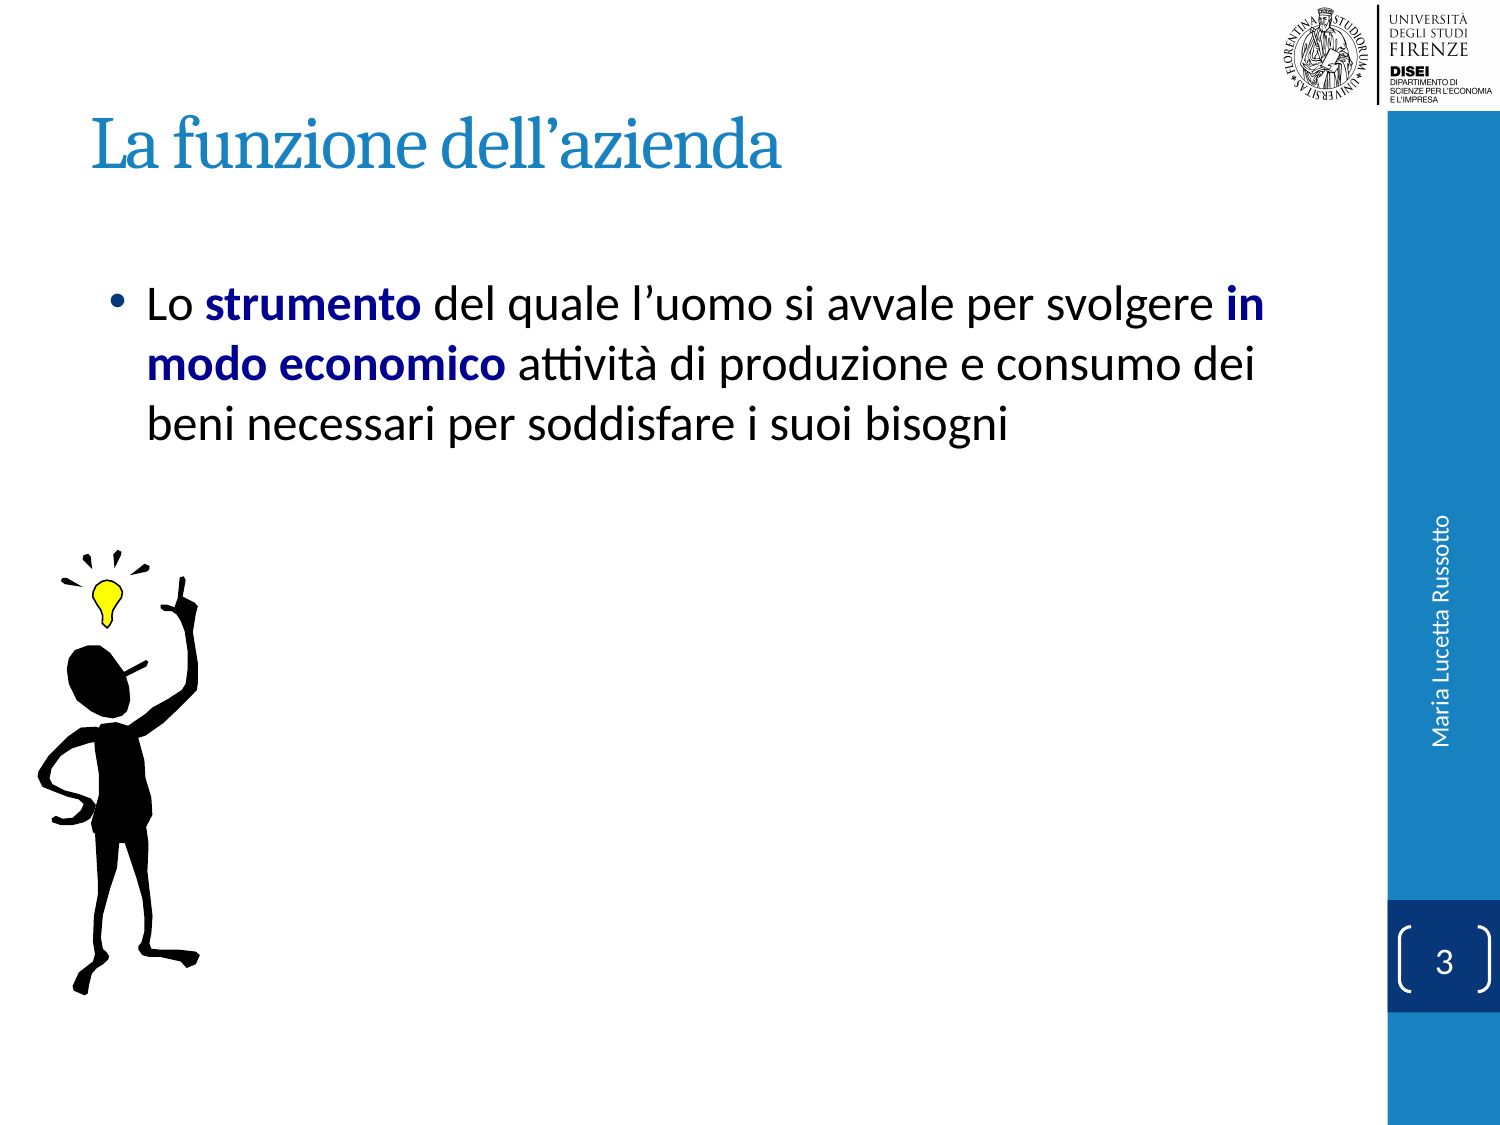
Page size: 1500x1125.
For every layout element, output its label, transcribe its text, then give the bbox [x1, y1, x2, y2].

picture [1277, 1, 1500, 111]
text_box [36, 549, 201, 997]
slide_number 3 [1397, 925, 1492, 994]
title La funzione dell’azienda [75, 45, 1325, 233]
list Lo strumento del quale l’uomo si avvale per svolgere in modo economico attività di produzione e consumo dei beni necessari per soddisfare i suoi bisogni [75, 262, 1325, 1050]
footer Maria Lucetta Russotto [1408, 500, 1469, 889]
